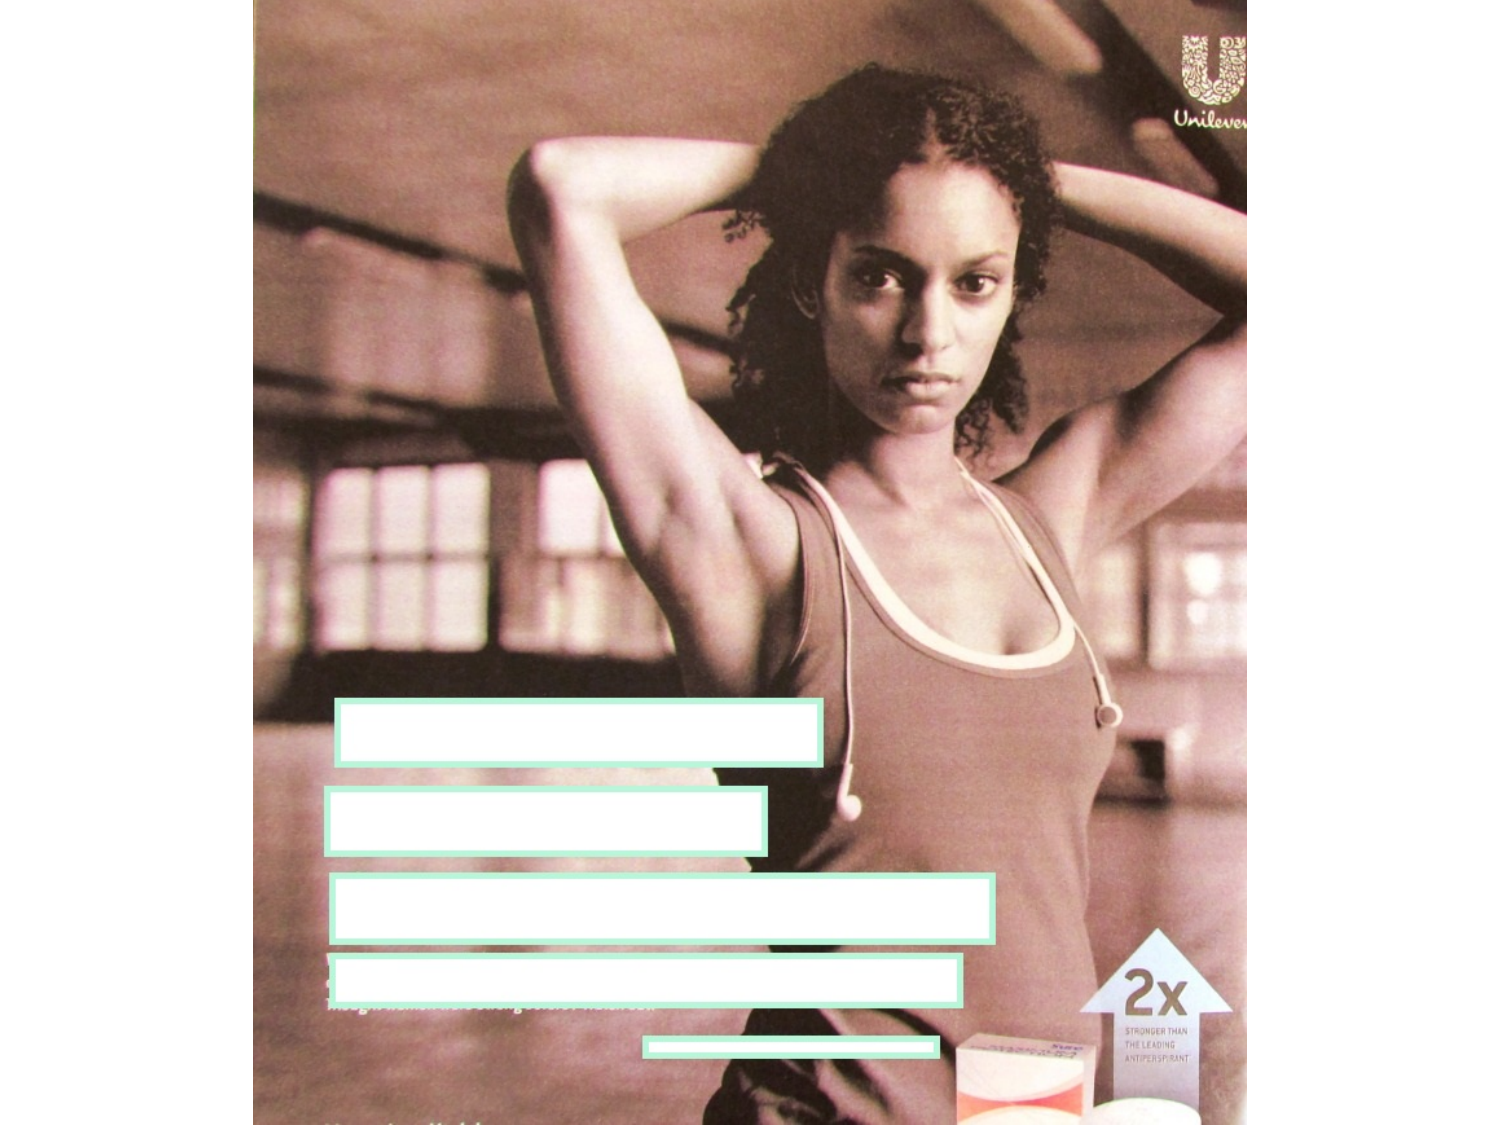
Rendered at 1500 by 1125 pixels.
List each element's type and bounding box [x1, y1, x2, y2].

picture [253, 0, 1247, 1125]
